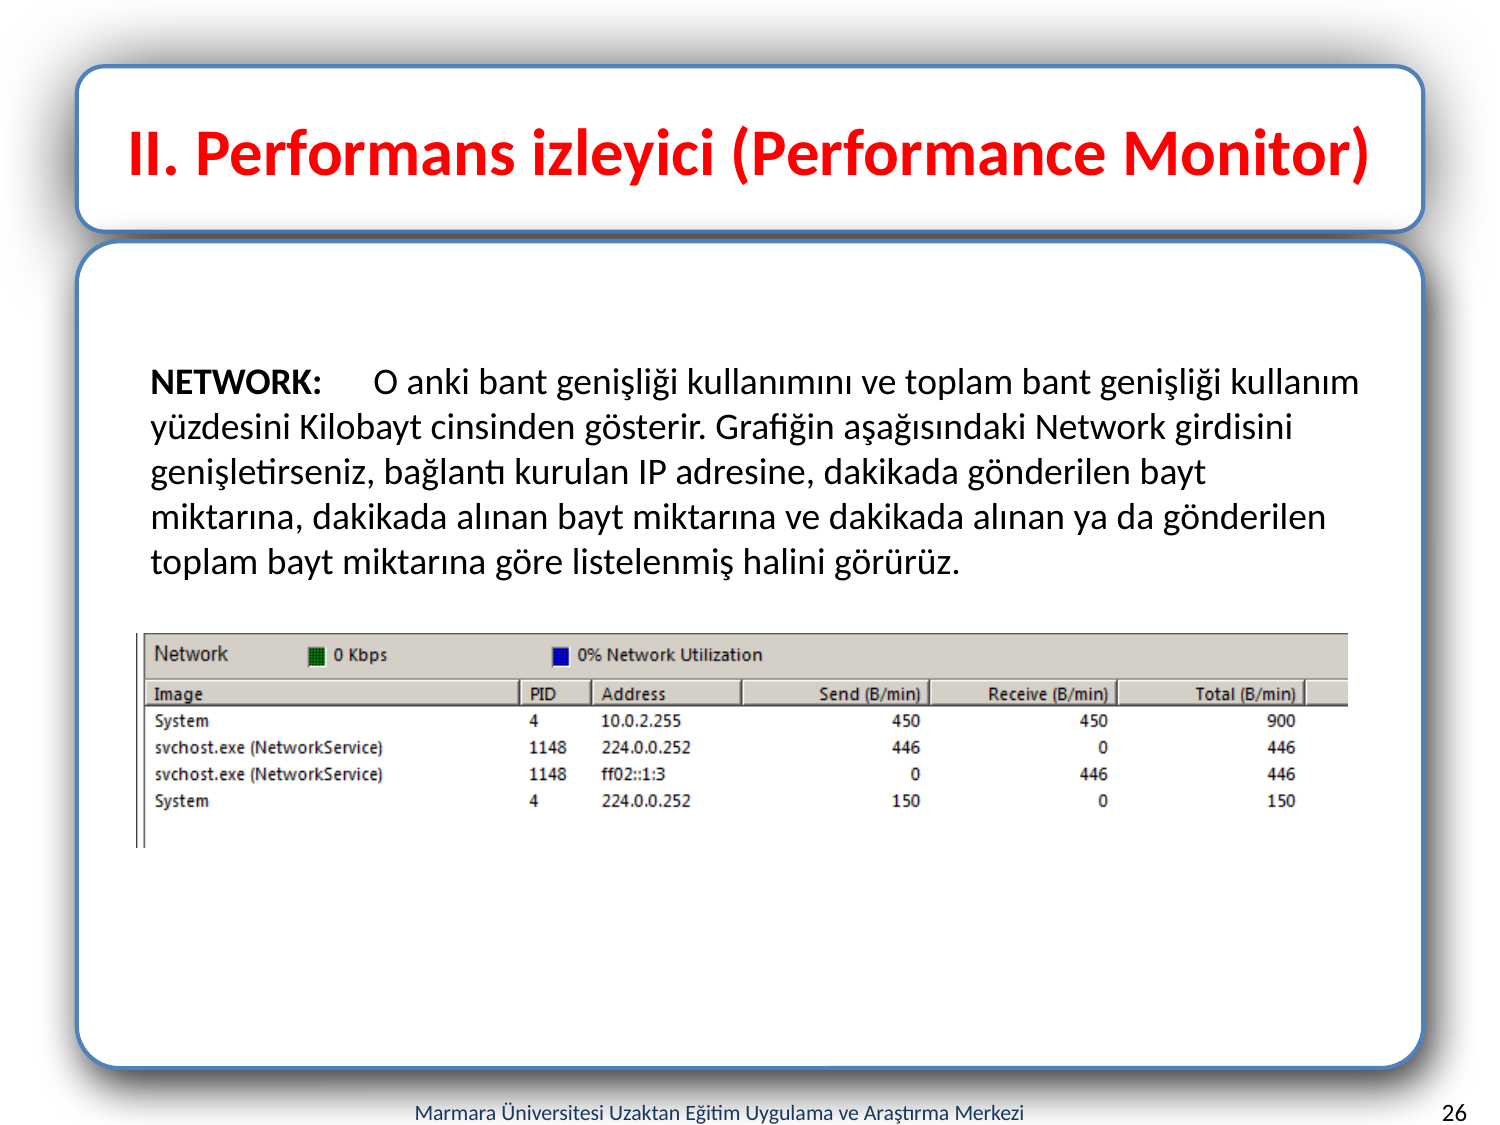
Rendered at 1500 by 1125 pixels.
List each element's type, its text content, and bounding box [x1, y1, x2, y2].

text_box [74, 239, 1426, 1071]
picture [136, 633, 1348, 848]
text_box Marmara Üniversitesi Uzaktan Eğitim Uygulama ve Araştırma Merkezi [276, 1082, 1164, 1125]
text_box NETWORK: O anki bant genişliği kullanımını ve toplam bant genişliği kullanım yüzdesini Kilobayt cinsinden gösterir. Grafiğin aşağısındaki Network girdisini genişletirseniz, bağlantı kurulan IP adresine, dakikada gönderilen bayt miktarına, dakikada alınan bayt miktarına ve dakikada alınan ya da gönderilen toplam bayt miktarına göre listelenmiş halini görürüz. [135, 259, 1376, 724]
slide_number 26 [1132, 1081, 1483, 1125]
text_box II. Performans izleyici (Performance Monitor) [74, 64, 1426, 230]
